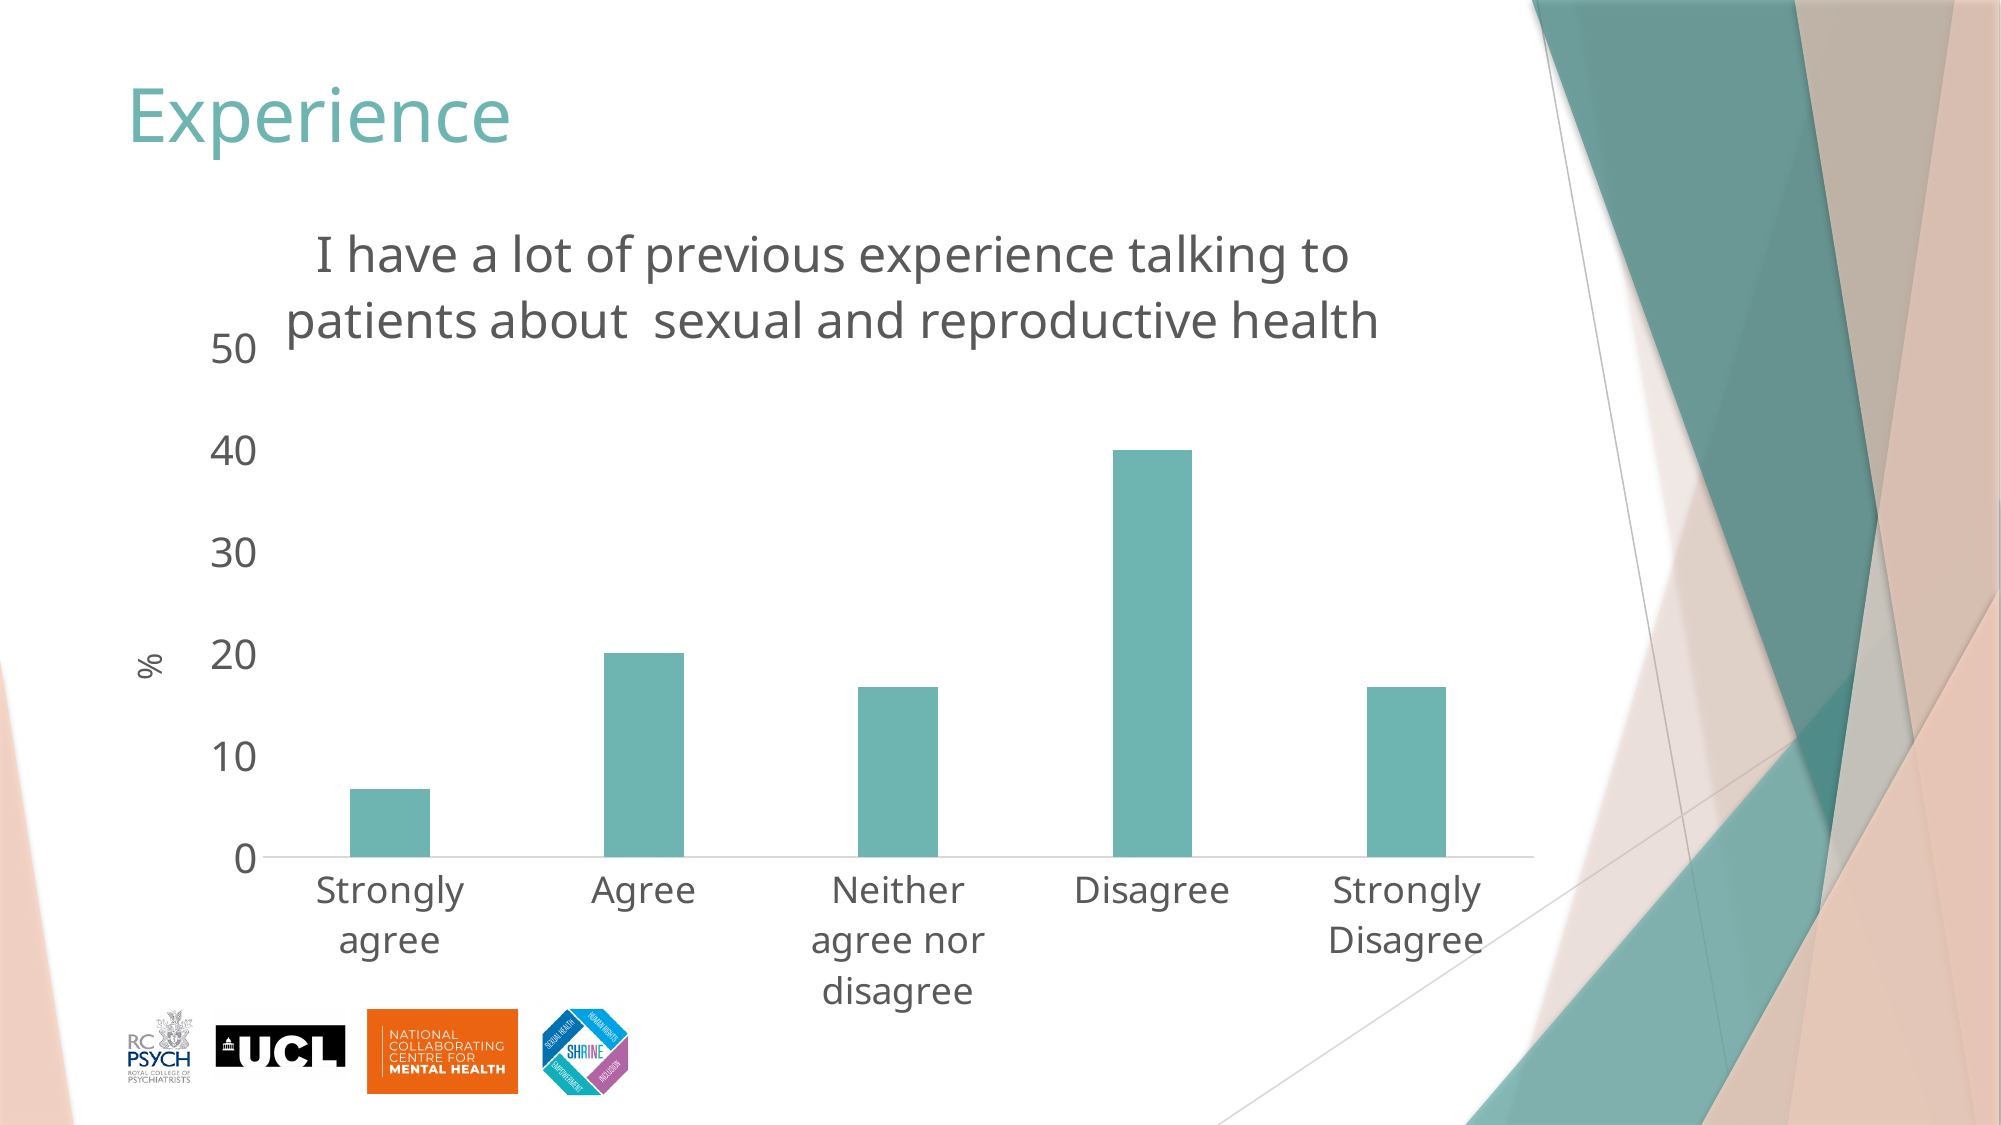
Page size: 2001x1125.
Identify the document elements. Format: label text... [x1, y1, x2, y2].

title Experience [111, 59, 1522, 179]
picture [352, 1000, 637, 1103]
chart [110, 179, 1558, 1017]
picture [128, 1017, 193, 1083]
picture [213, 1017, 348, 1082]
